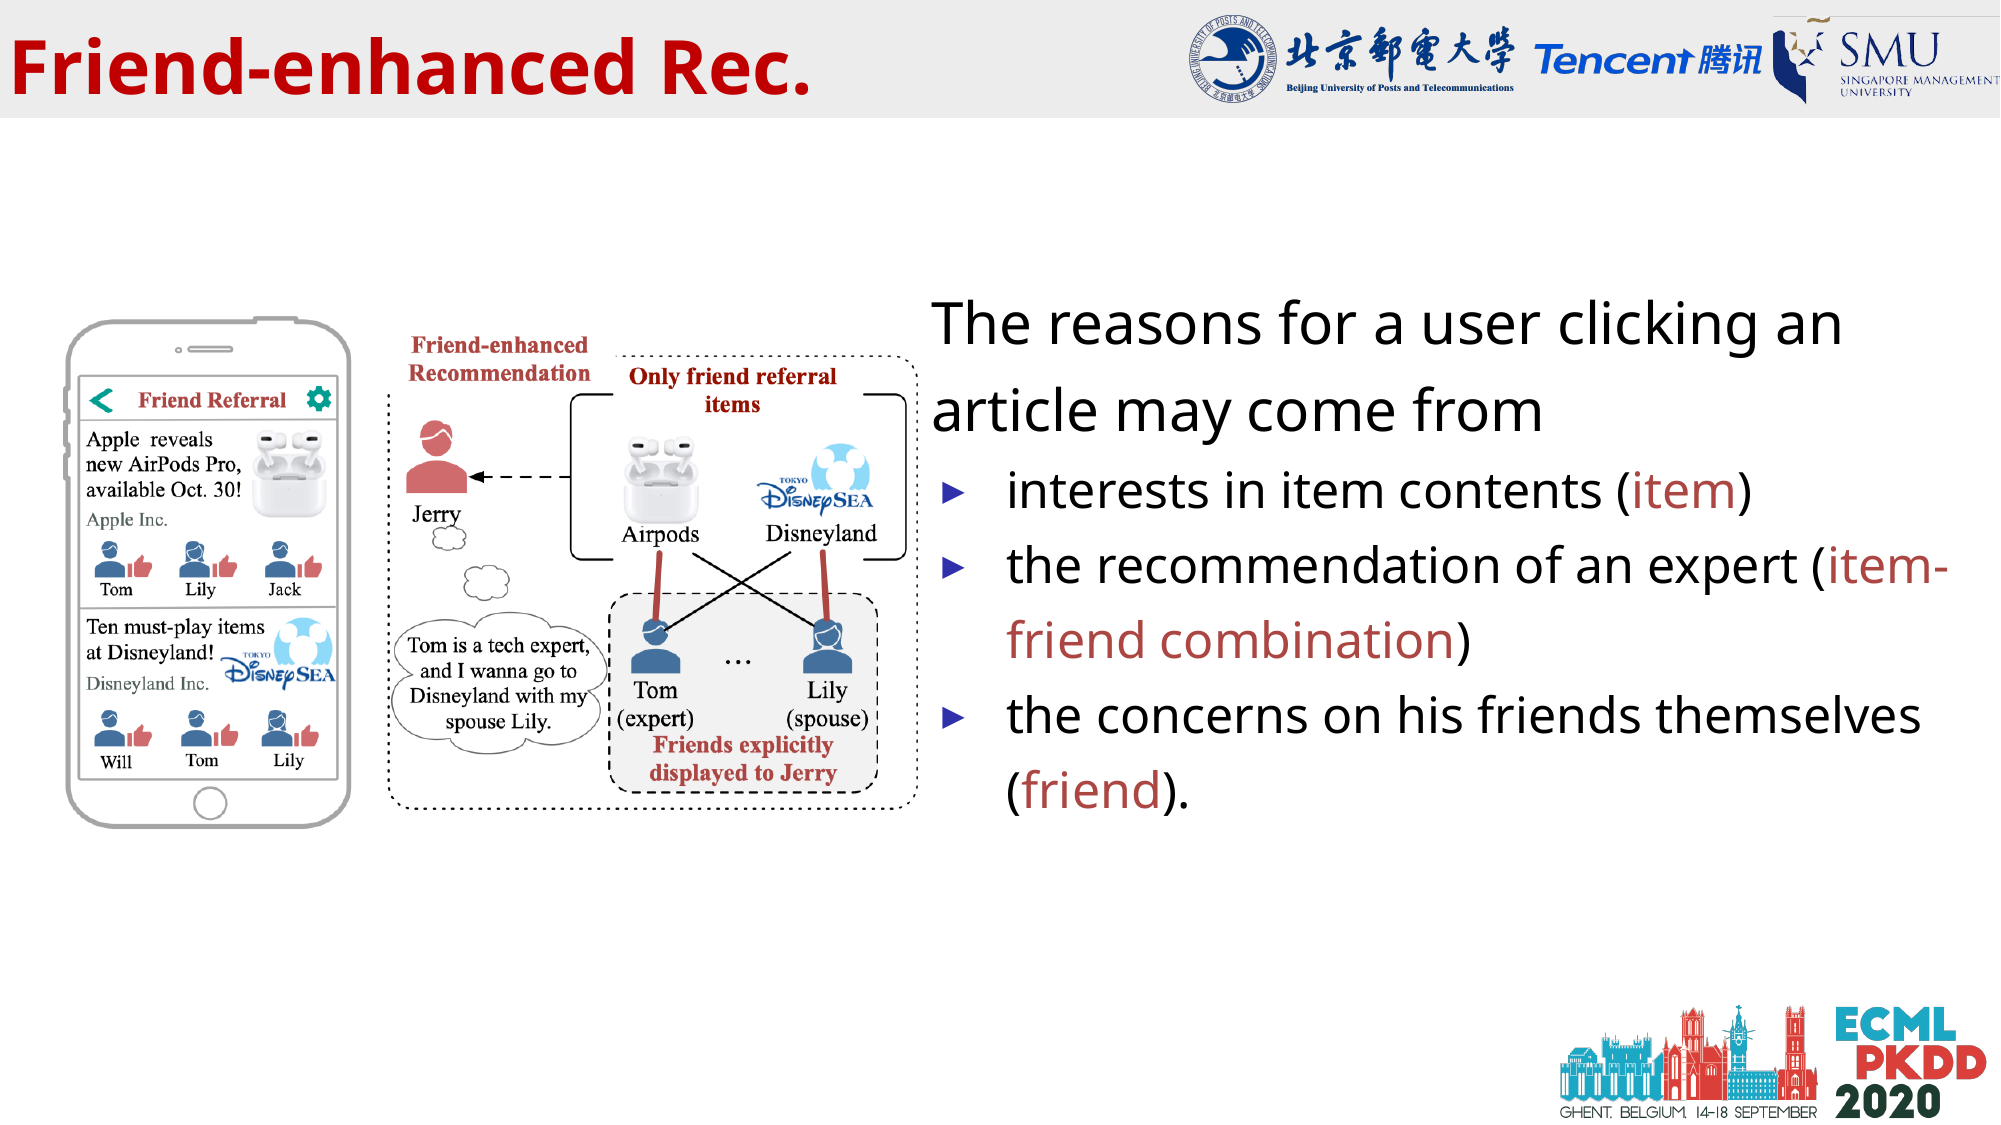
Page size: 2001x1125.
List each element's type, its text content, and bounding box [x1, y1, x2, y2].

text_box Friend-enhanced Rec. [0, 12, 828, 117]
picture [1534, 44, 1762, 74]
picture [1549, 1001, 2000, 1125]
text_box The reasons for a user clicking an article may come from interests in item contents (item) the recommendation of an expert (item-friend combination) the concerns on his friends themselves (friend). [916, 261, 2000, 826]
picture [1180, 7, 1524, 111]
picture [52, 312, 930, 835]
text_box [0, 0, 2000, 118]
picture [1772, 15, 2000, 105]
